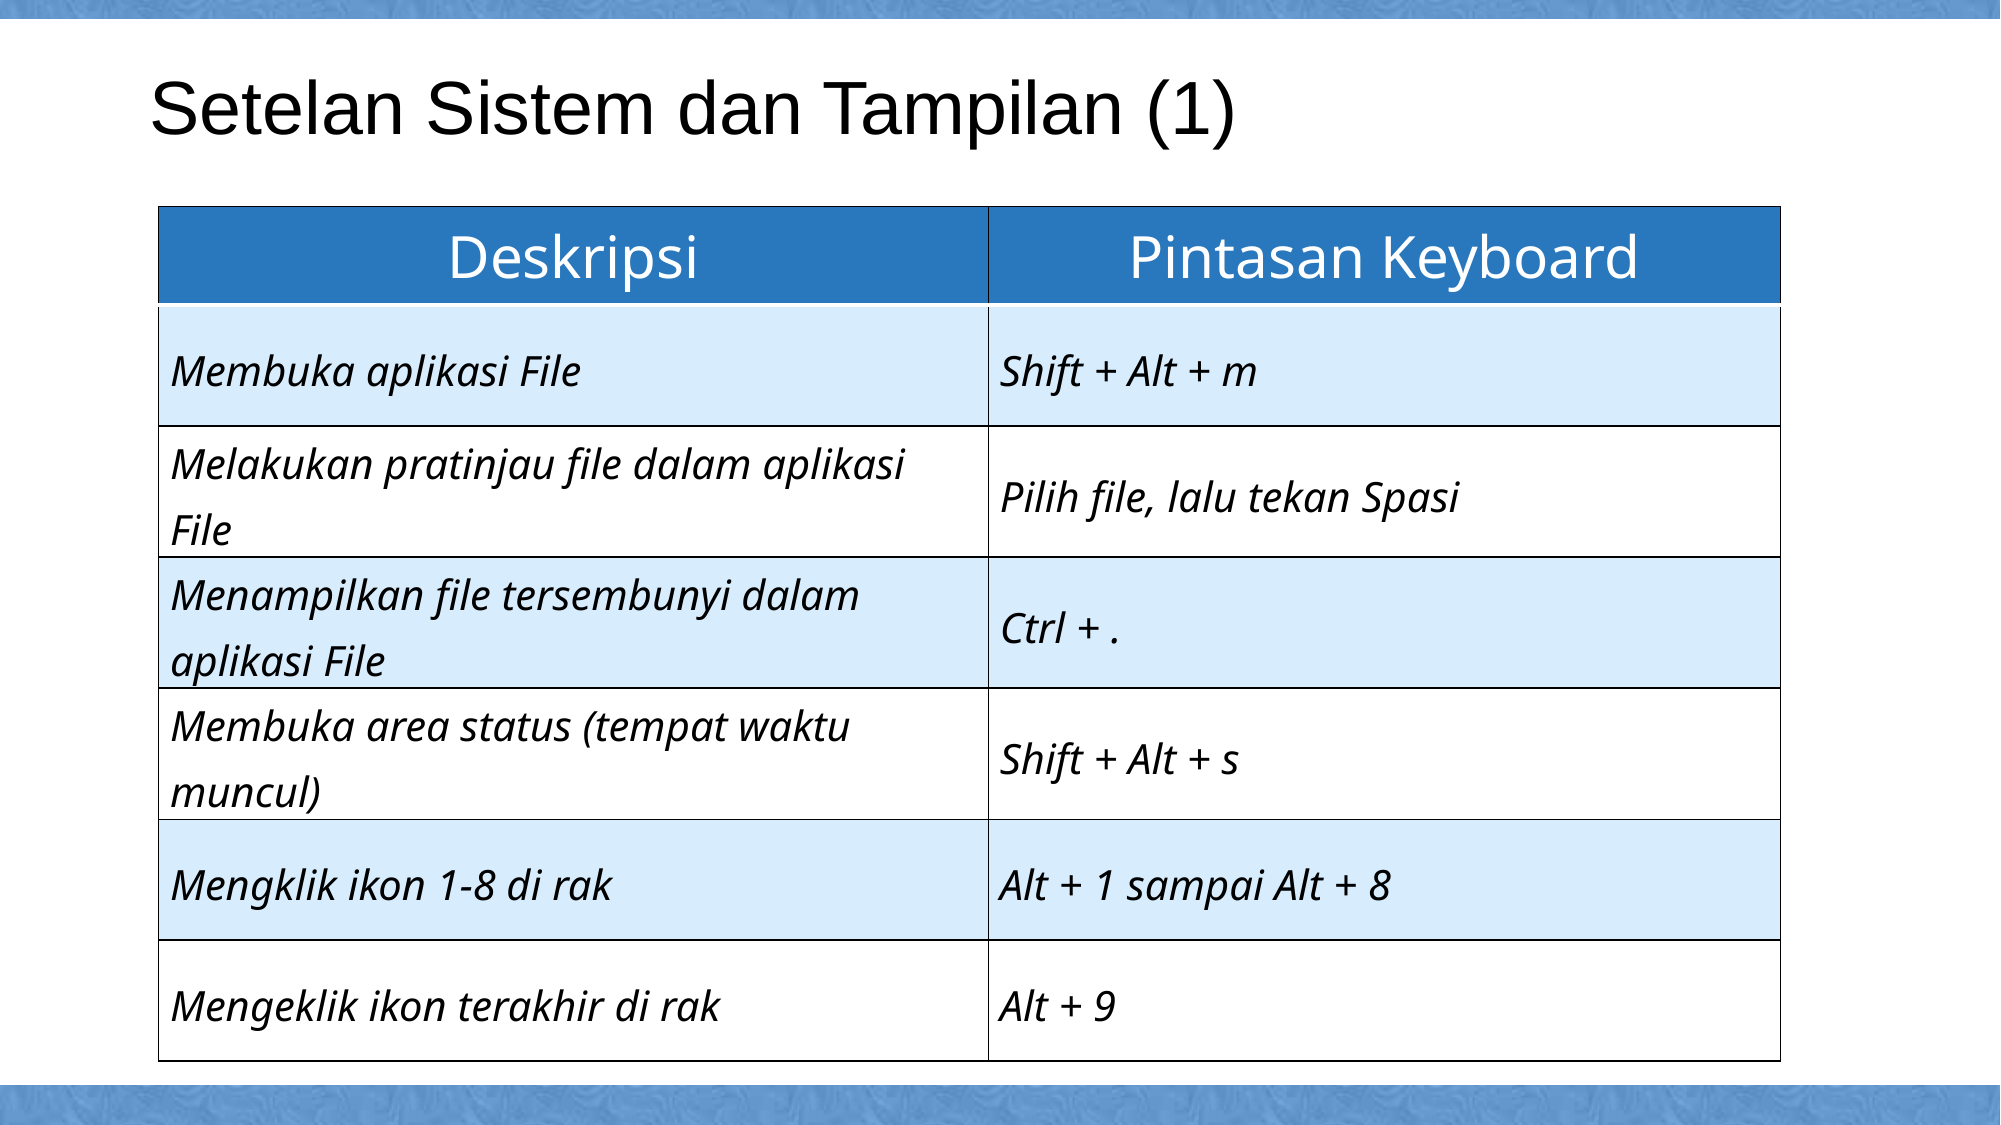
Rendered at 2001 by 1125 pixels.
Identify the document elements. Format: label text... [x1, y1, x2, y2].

table_cell Membuka area status (tempat waktu muncul) [159, 689, 988, 819]
table_header Deskripsi [159, 207, 988, 303]
title Setelan Sistem dan Tampilan (1) [129, 46, 1830, 172]
table_cell Melakukan pratinjau file dalam aplikasi File [159, 427, 988, 556]
table_header Pintasan Keyboard [989, 207, 1780, 303]
table_cell Alt + 9 [989, 941, 1780, 1060]
table_cell Membuka aplikasi File [159, 307, 988, 425]
table_cell Shift + Alt + m [989, 307, 1780, 425]
picture [0, 1085, 2000, 1125]
table_cell Alt + 1 sampai Alt + 8 [989, 820, 1780, 939]
table_cell Menampilkan file tersembunyi dalam aplikasi File [159, 558, 988, 687]
picture [0, 0, 2000, 19]
table_cell Mengeklik ikon terakhir di rak [159, 941, 988, 1060]
table_cell Shift + Alt + s [989, 689, 1780, 819]
table_cell Pilih file, lalu tekan Spasi [989, 427, 1780, 556]
table_cell Ctrl + . [989, 558, 1780, 687]
table_cell Mengklik ikon 1-8 di rak [159, 820, 988, 939]
